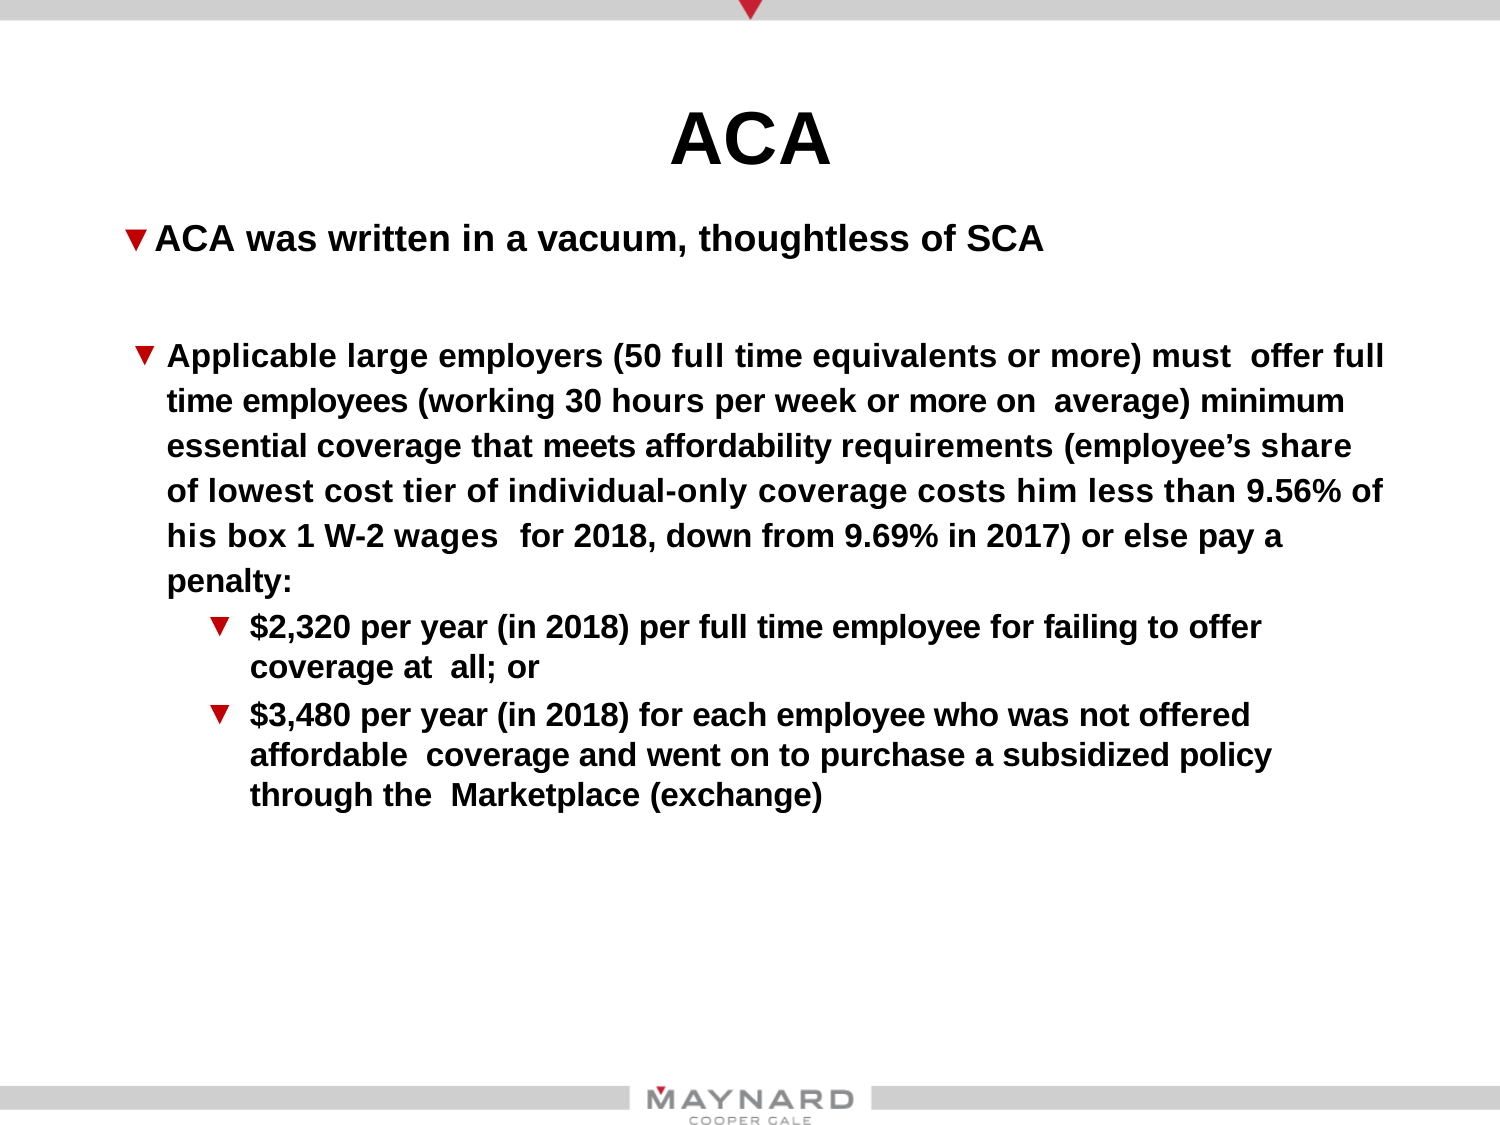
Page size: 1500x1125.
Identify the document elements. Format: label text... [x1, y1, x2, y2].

title ▼ACA was written in a vacuum, thoughtless of SCA [112, 212, 1048, 324]
list Applicable large employers (50 full time equivalents or more) must offer full time employees (working 30 hours per week or more on average) minimum essential coverage that meets affordability requirements (employee’s share of lowest cost tier of individual-only coverage costs him less than 9.56% of his box 1 W-2 wages for 2018, down from 9.69% in 2017) or else pay a penalty: $2,320 per year (in 2018) per full time employee for failing to offer coverage at all; or $3,480 per year (in 2018) for each employee who was not offered affordable coverage and went on to purchase a subsidized policy through the Marketplace (exchange) [112, 324, 1388, 968]
picture [0, 0, 1500, 1125]
text_box ACA [556, 87, 944, 180]
